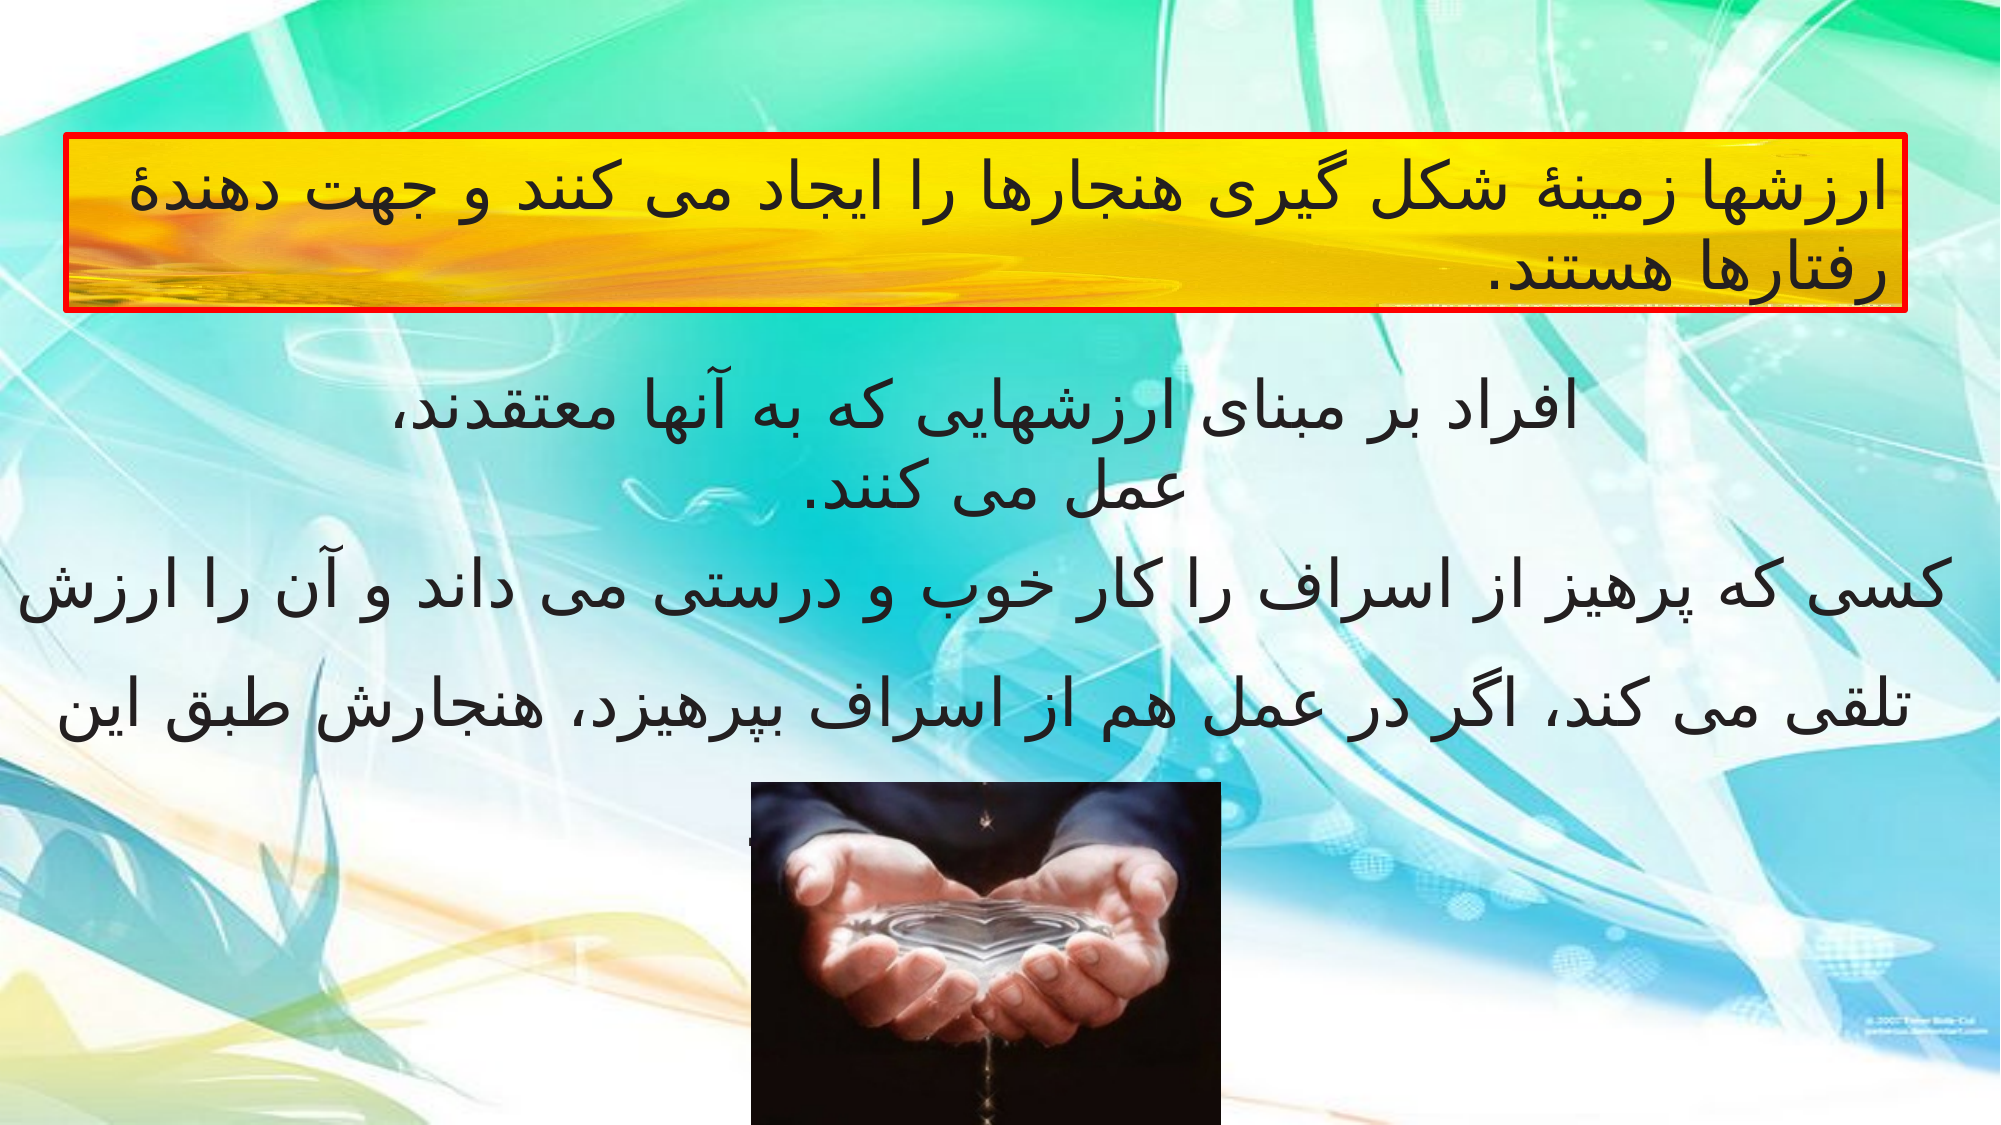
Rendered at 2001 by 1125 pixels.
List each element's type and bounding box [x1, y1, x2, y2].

picture [0, 0, 2000, 1125]
text_box [0, 492, 1986, 1125]
